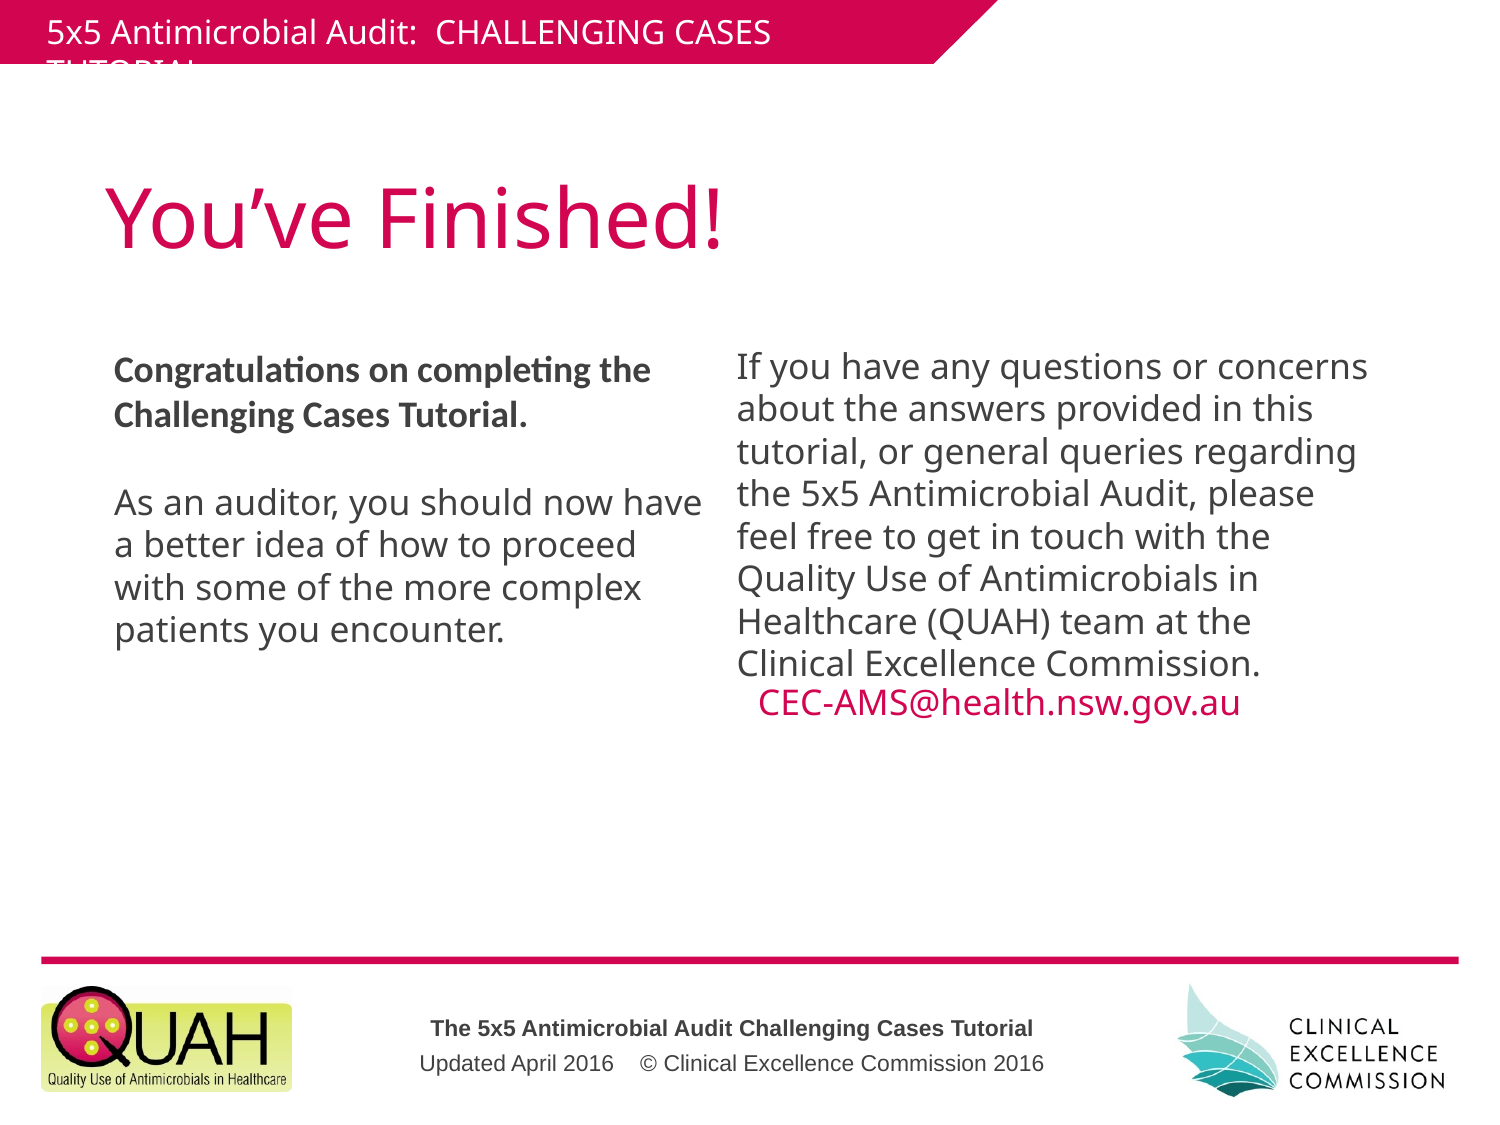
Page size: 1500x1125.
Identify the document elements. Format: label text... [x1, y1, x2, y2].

text_box Congratulations on completing the Challenging Cases Tutorial. As an auditor, you should now have a better idea of how to proceed with some of the more complex patients you encounter. [99, 337, 721, 657]
text_box You’ve Finished! [61, 128, 744, 259]
text_box If you have any questions or concerns about the answers provided in this tutorial, or general queries regarding the 5x5 Antimicrobial Audit, please feel free to get in touch with the Quality Use of Antimicrobials in Healthcare (QUAH) team at the Clinical Excellence Commission. [721, 336, 1387, 692]
picture [41, 986, 292, 1092]
text_box CEC-AMS@health.nsw.gov.au [743, 672, 1408, 730]
picture [1175, 981, 1446, 1098]
